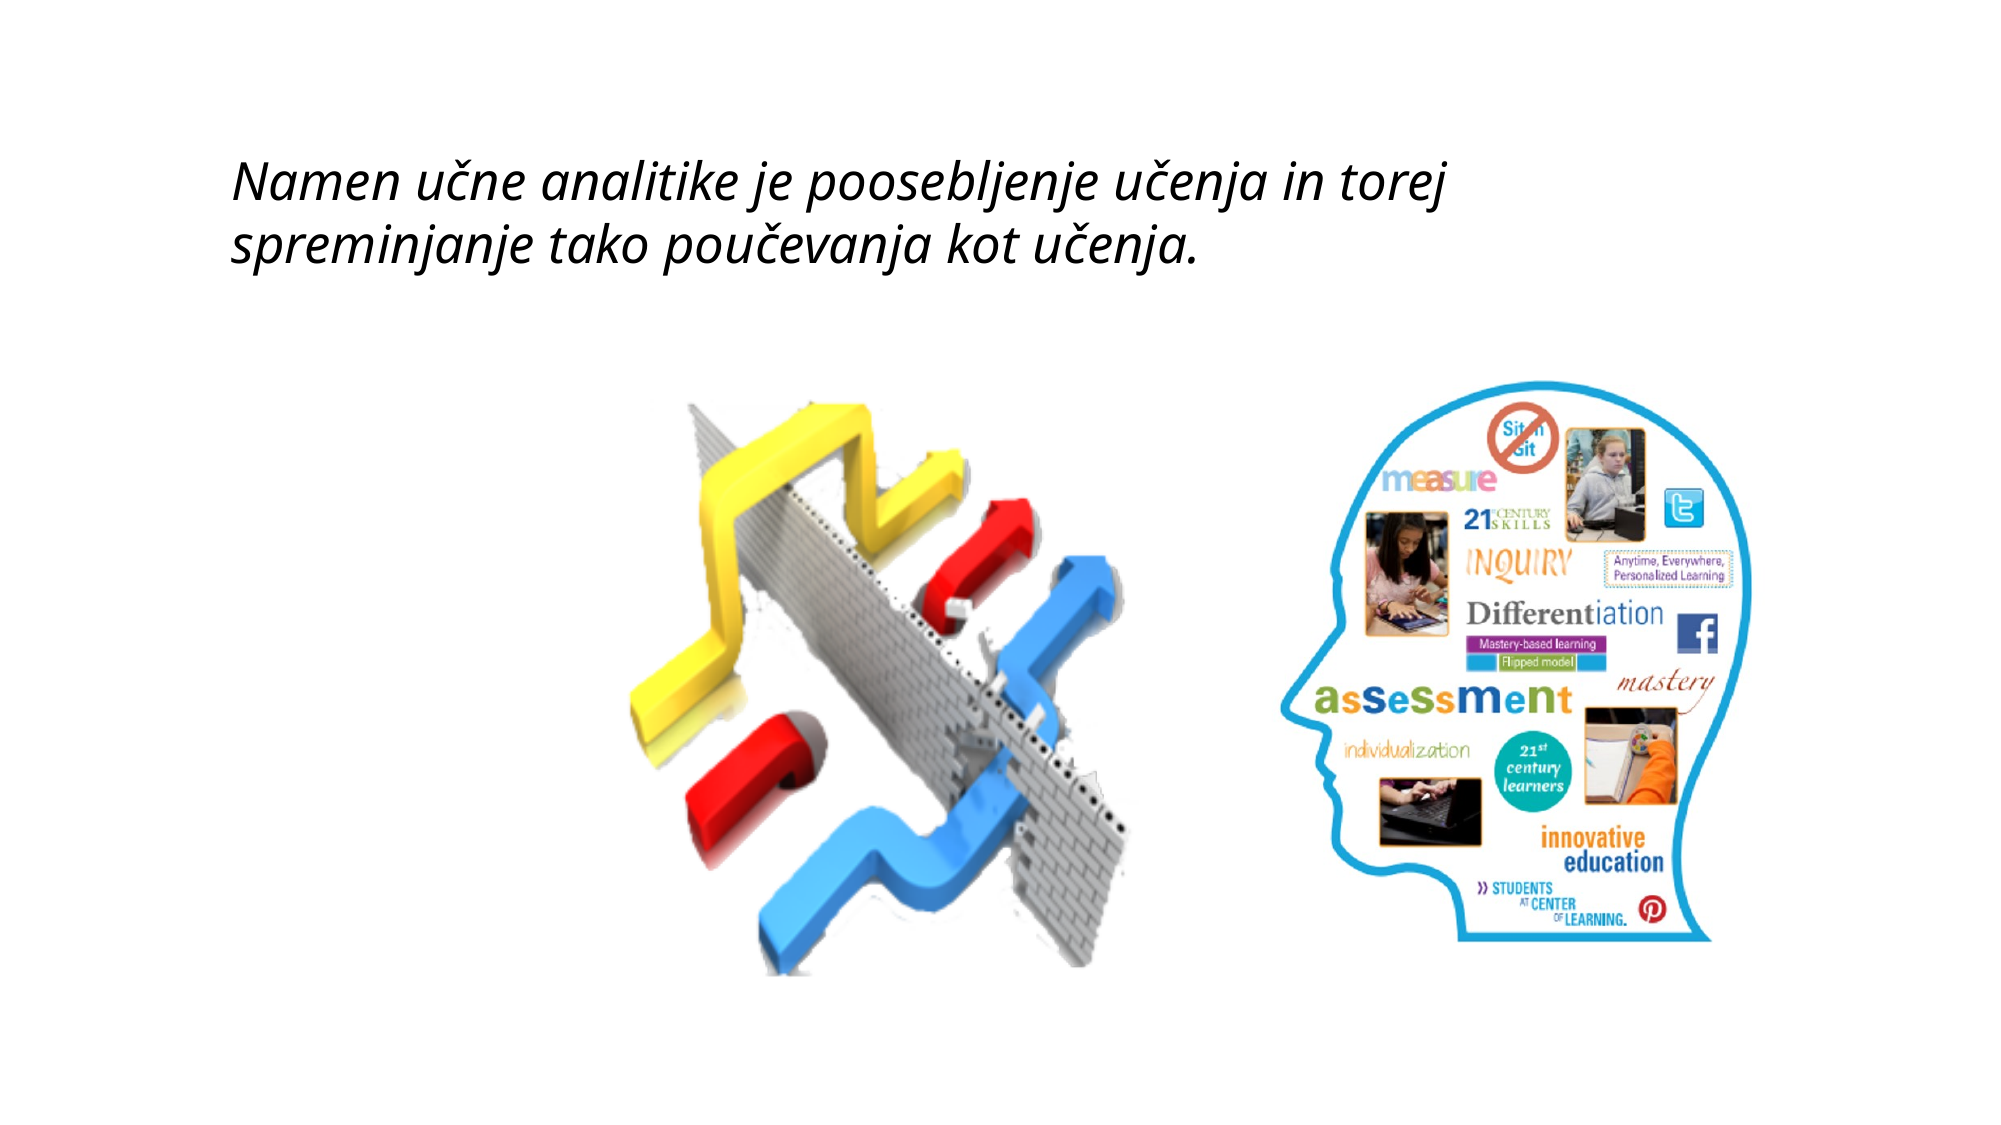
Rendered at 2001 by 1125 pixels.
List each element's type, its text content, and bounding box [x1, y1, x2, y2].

text_box Namen učne analitike je poosebljenje učenja in torej spreminjanje tako poučevanja kot učenja. [225, 147, 1694, 340]
picture [553, 359, 1198, 1027]
picture [1251, 380, 1777, 955]
